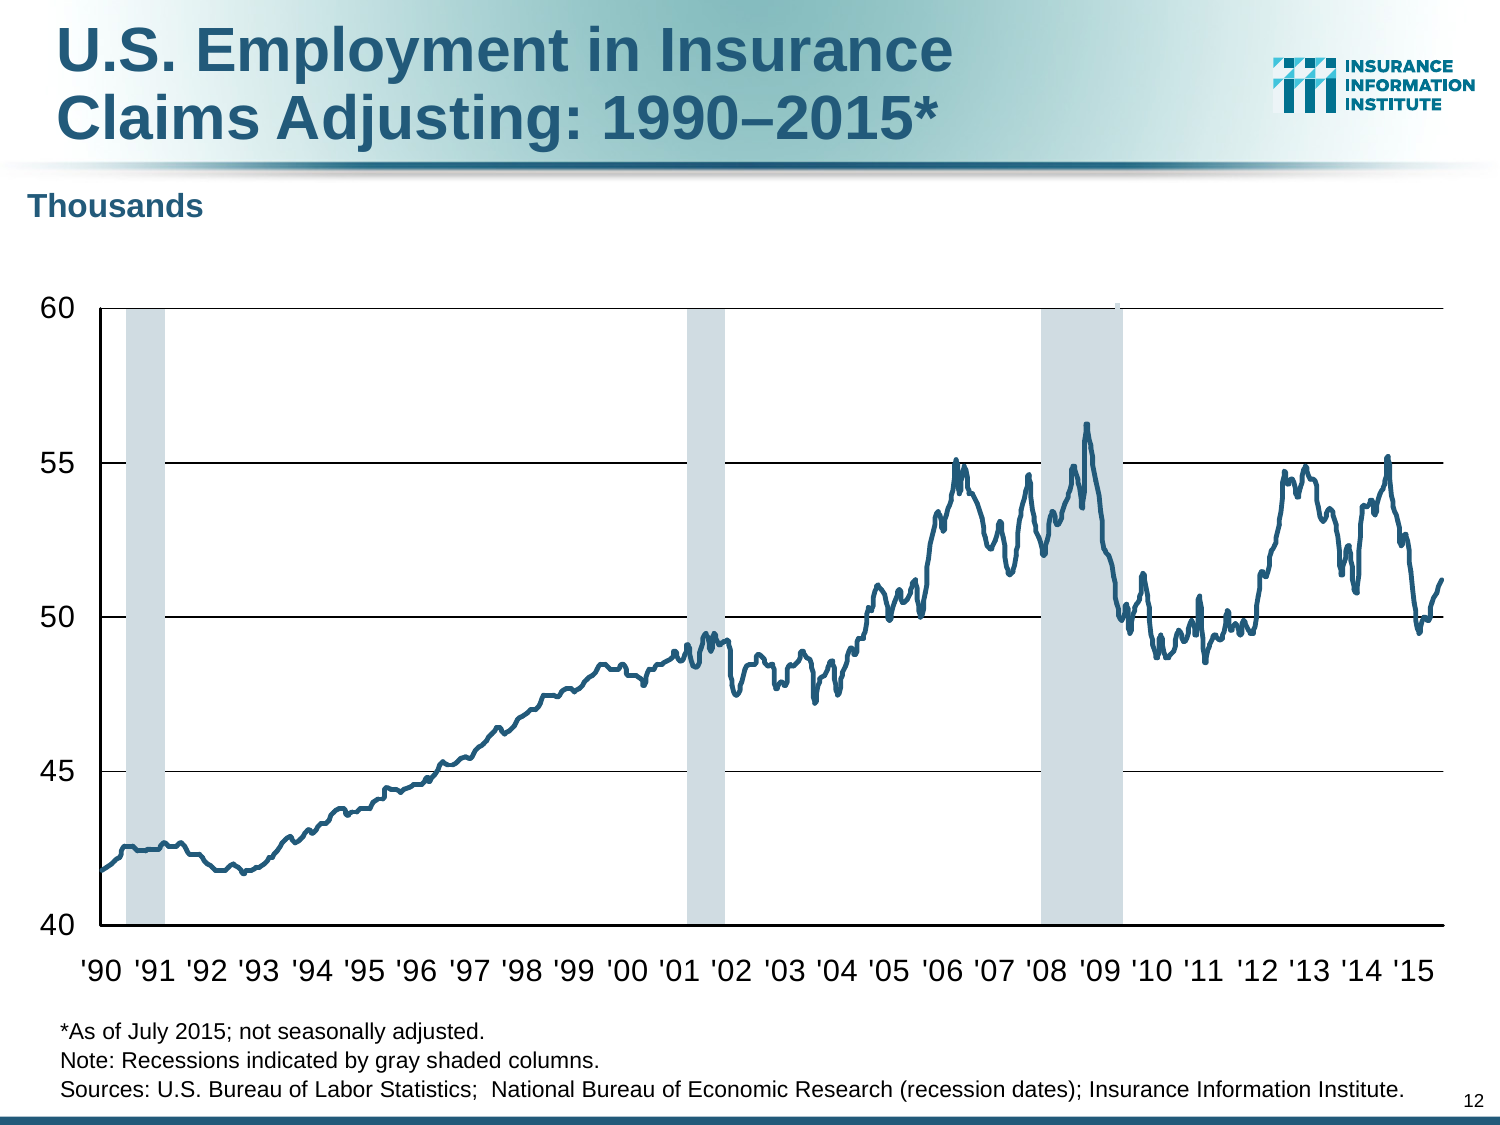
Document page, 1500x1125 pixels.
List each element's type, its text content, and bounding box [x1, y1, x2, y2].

text_box *As of July 2015; not seasonally adjusted. Note: Recessions indicated by gray shaded columns. Sources: U.S. Bureau of Labor Statistics; National Bureau of Economic Research (recession dates); Insurance Information Institute. [0, 1021, 1432, 1125]
text_box 12 [1432, 1091, 1485, 1111]
picture [0, 0, 1500, 189]
text_box Thousands [27, 188, 428, 225]
title U.S. Employment in Insurance Claims Adjusting: 1990–2015* [48, 14, 1263, 156]
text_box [27, 271, 1467, 1019]
